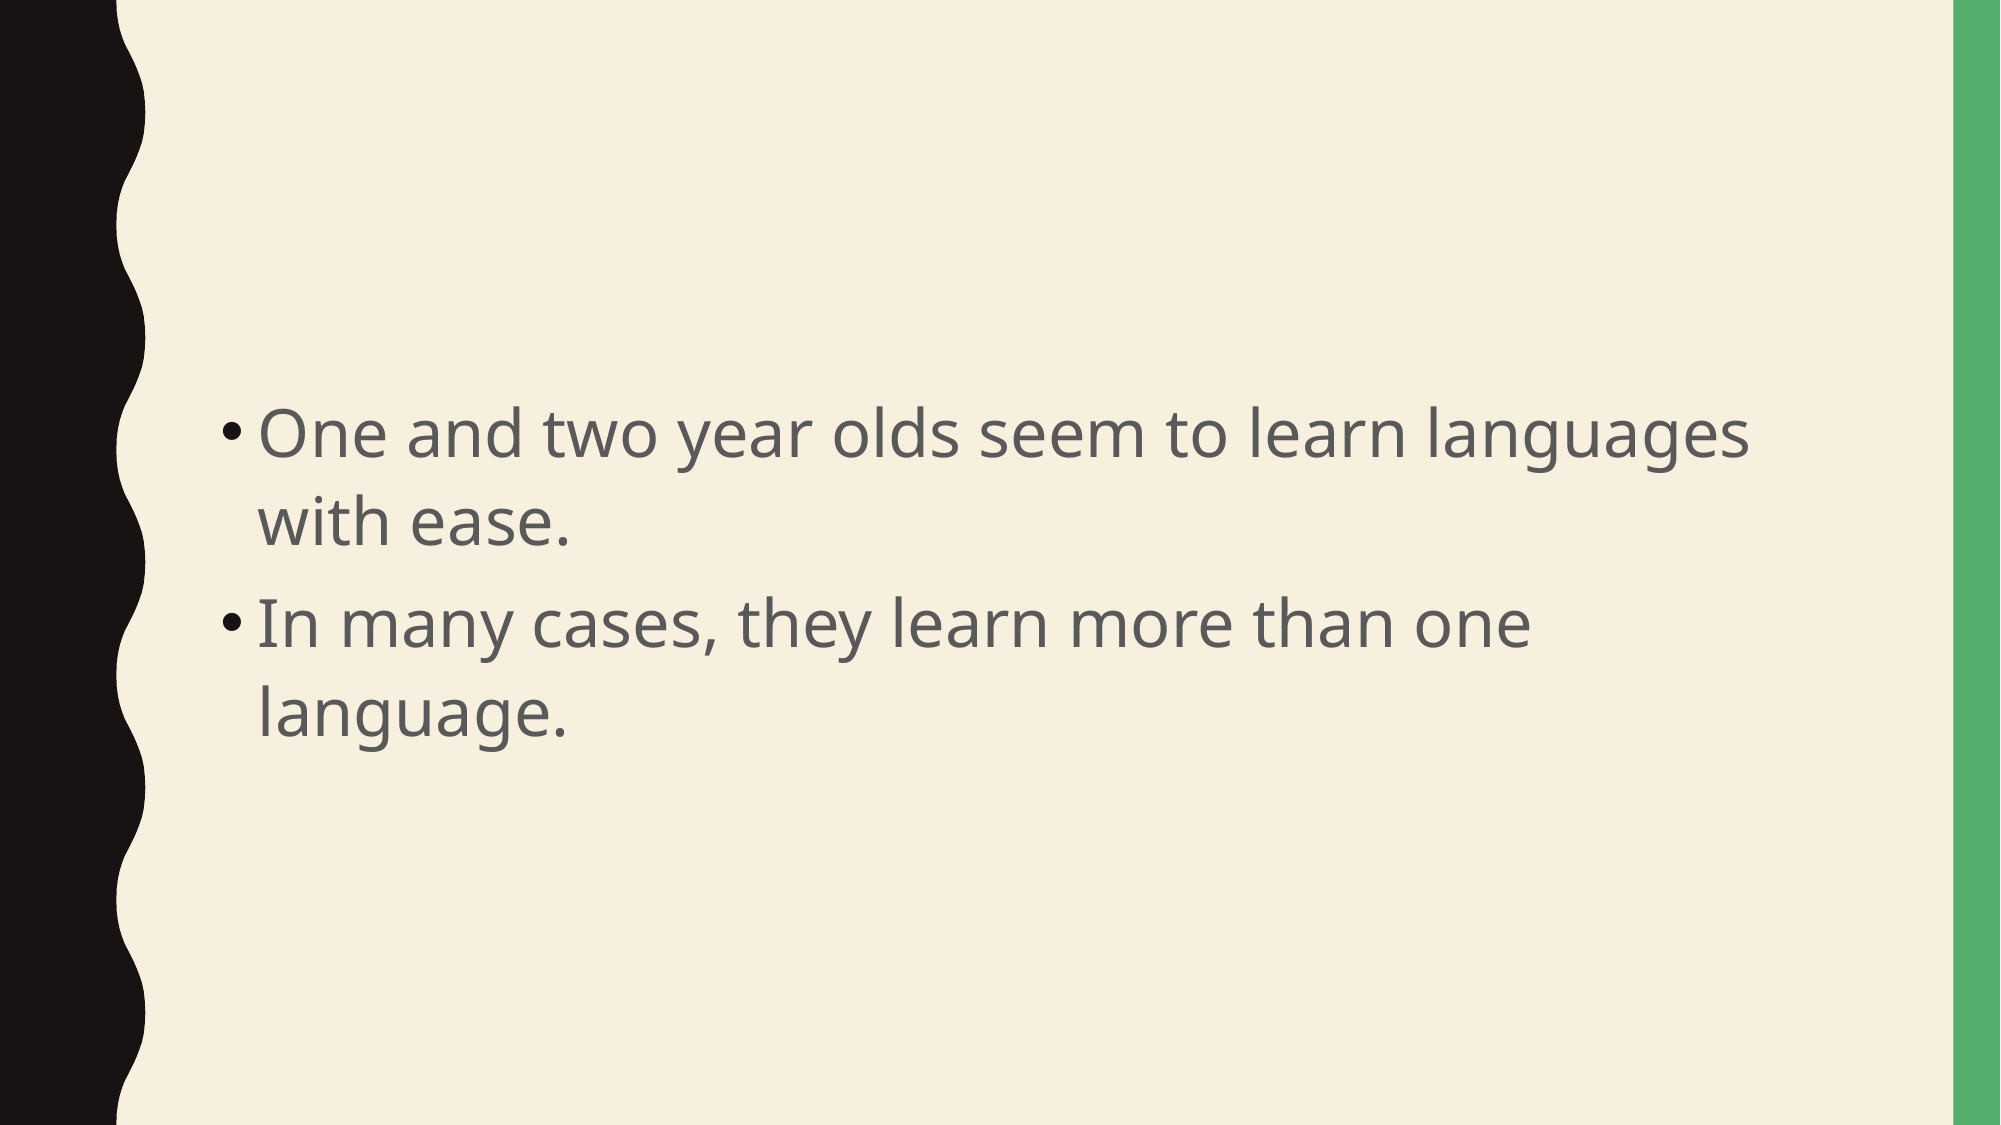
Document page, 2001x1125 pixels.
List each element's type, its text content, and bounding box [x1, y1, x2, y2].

list One and two year olds seem to learn languages with ease. In many cases, they learn more than one language. [205, 375, 1875, 965]
